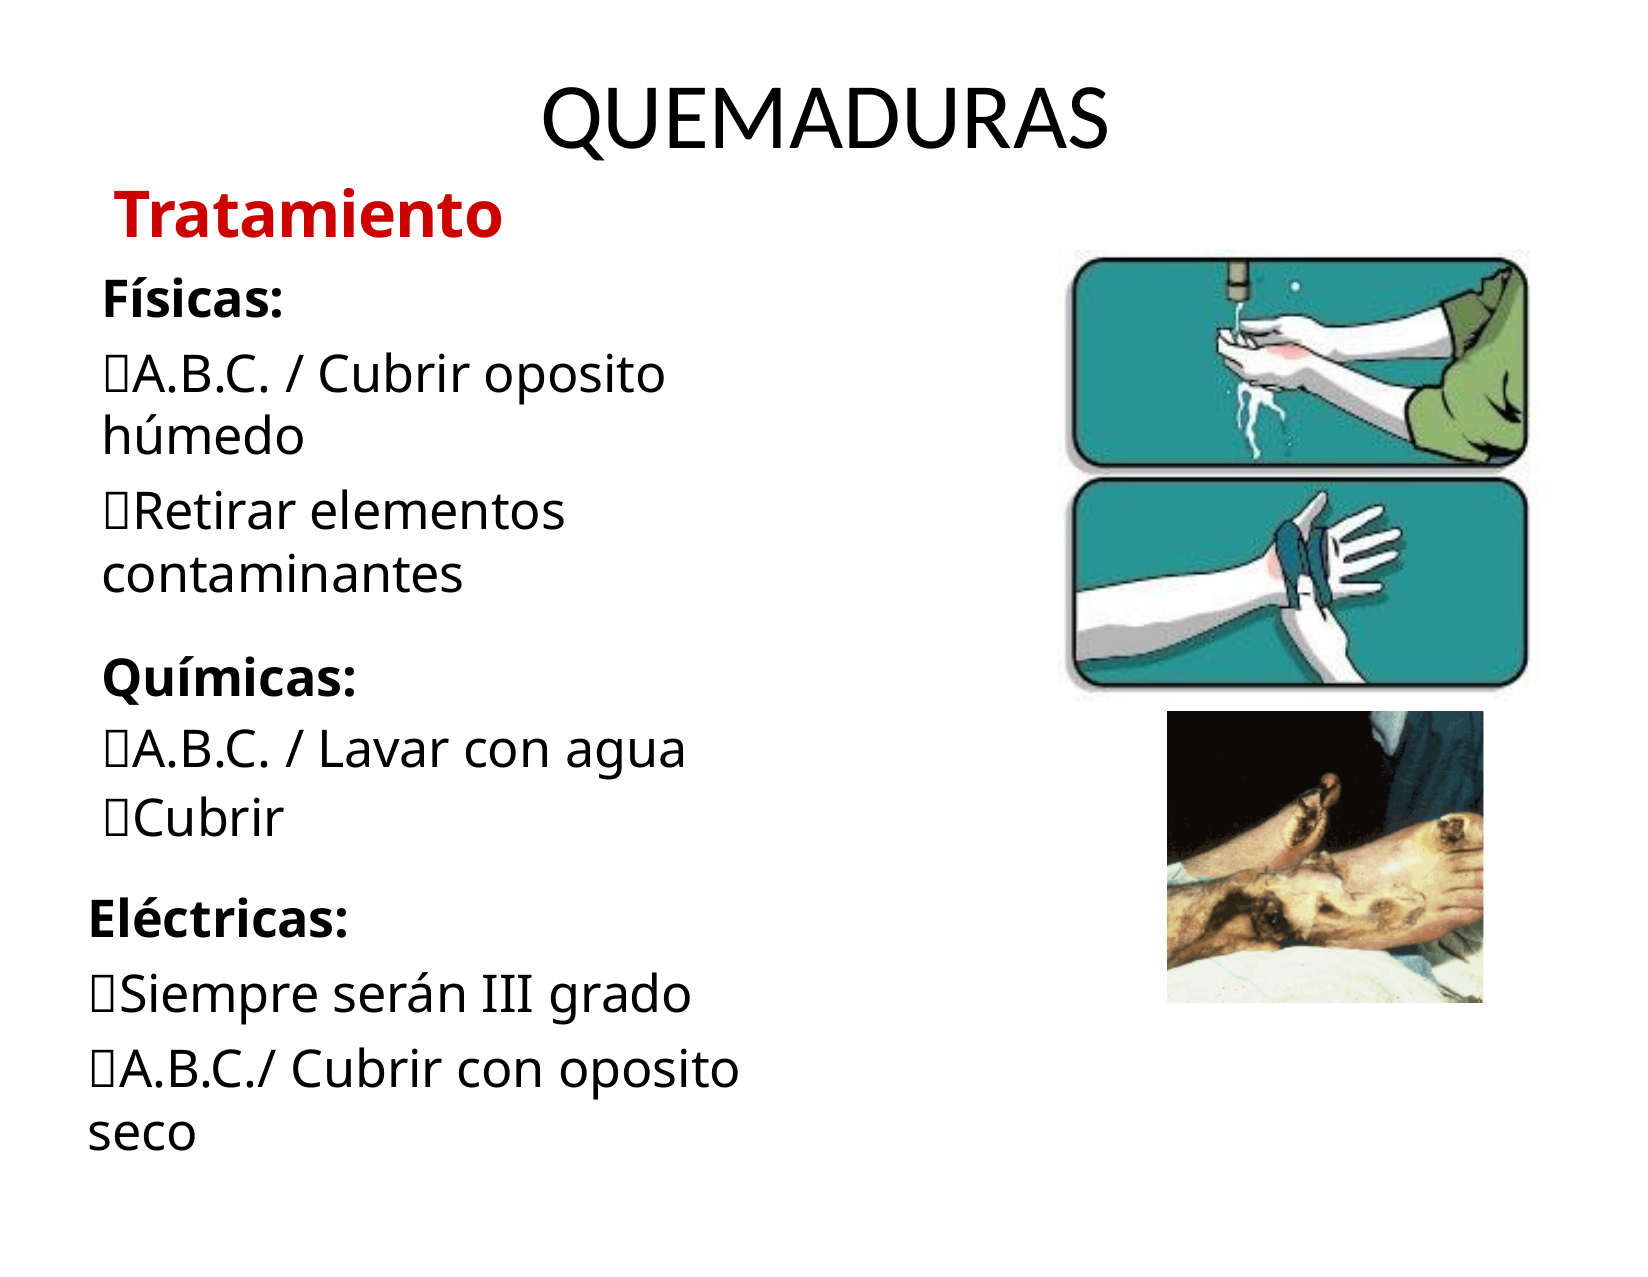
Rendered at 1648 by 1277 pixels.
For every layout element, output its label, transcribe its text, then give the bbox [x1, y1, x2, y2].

text_box [1057, 249, 1539, 702]
text_box [1167, 711, 1486, 1003]
title QUEMADURAS [461, 1, 1187, 218]
text_box Tratamiento Físicas: A.B.C. / Cubrir oposito húmedo Retirar elementos contaminantes Químicas: A.B.C. / Lavar con agua Cubrir Eléctricas: Siempre serán III grado A.B.C./ Cubrir con oposito seco [85, 151, 857, 1161]
